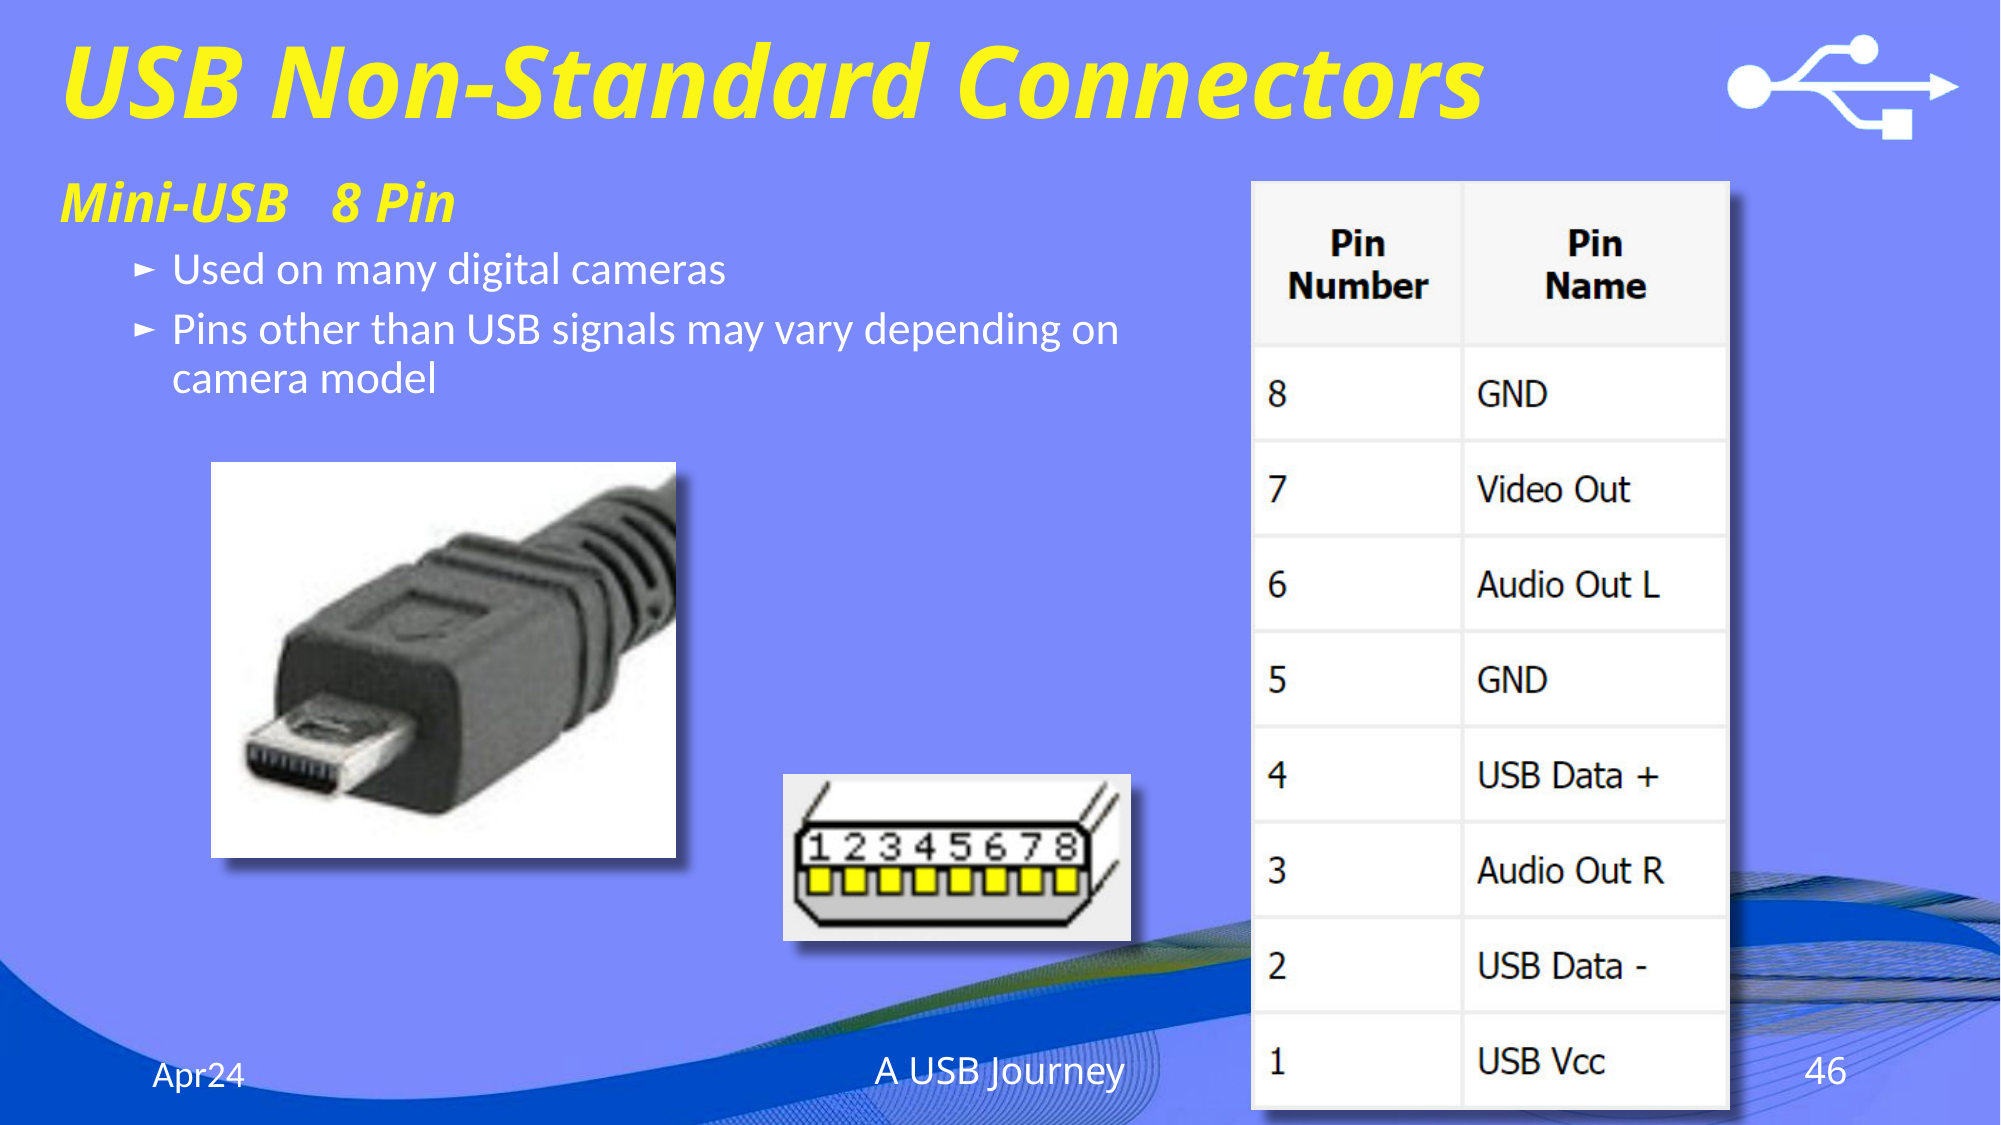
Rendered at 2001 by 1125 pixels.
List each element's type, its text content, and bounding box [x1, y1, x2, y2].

title USB Non-Standard Connectors [44, 22, 1770, 150]
slide_number 46 [1750, 1042, 1863, 1103]
list Mini-USB 8 Pin Used on many digital cameras Pins other than USB signals may vary depending on camera model [44, 168, 1239, 1004]
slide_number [137, 1042, 588, 1103]
picture [0, 0, 2001, 1125]
footer A USB Journey [662, 1042, 1251, 1103]
